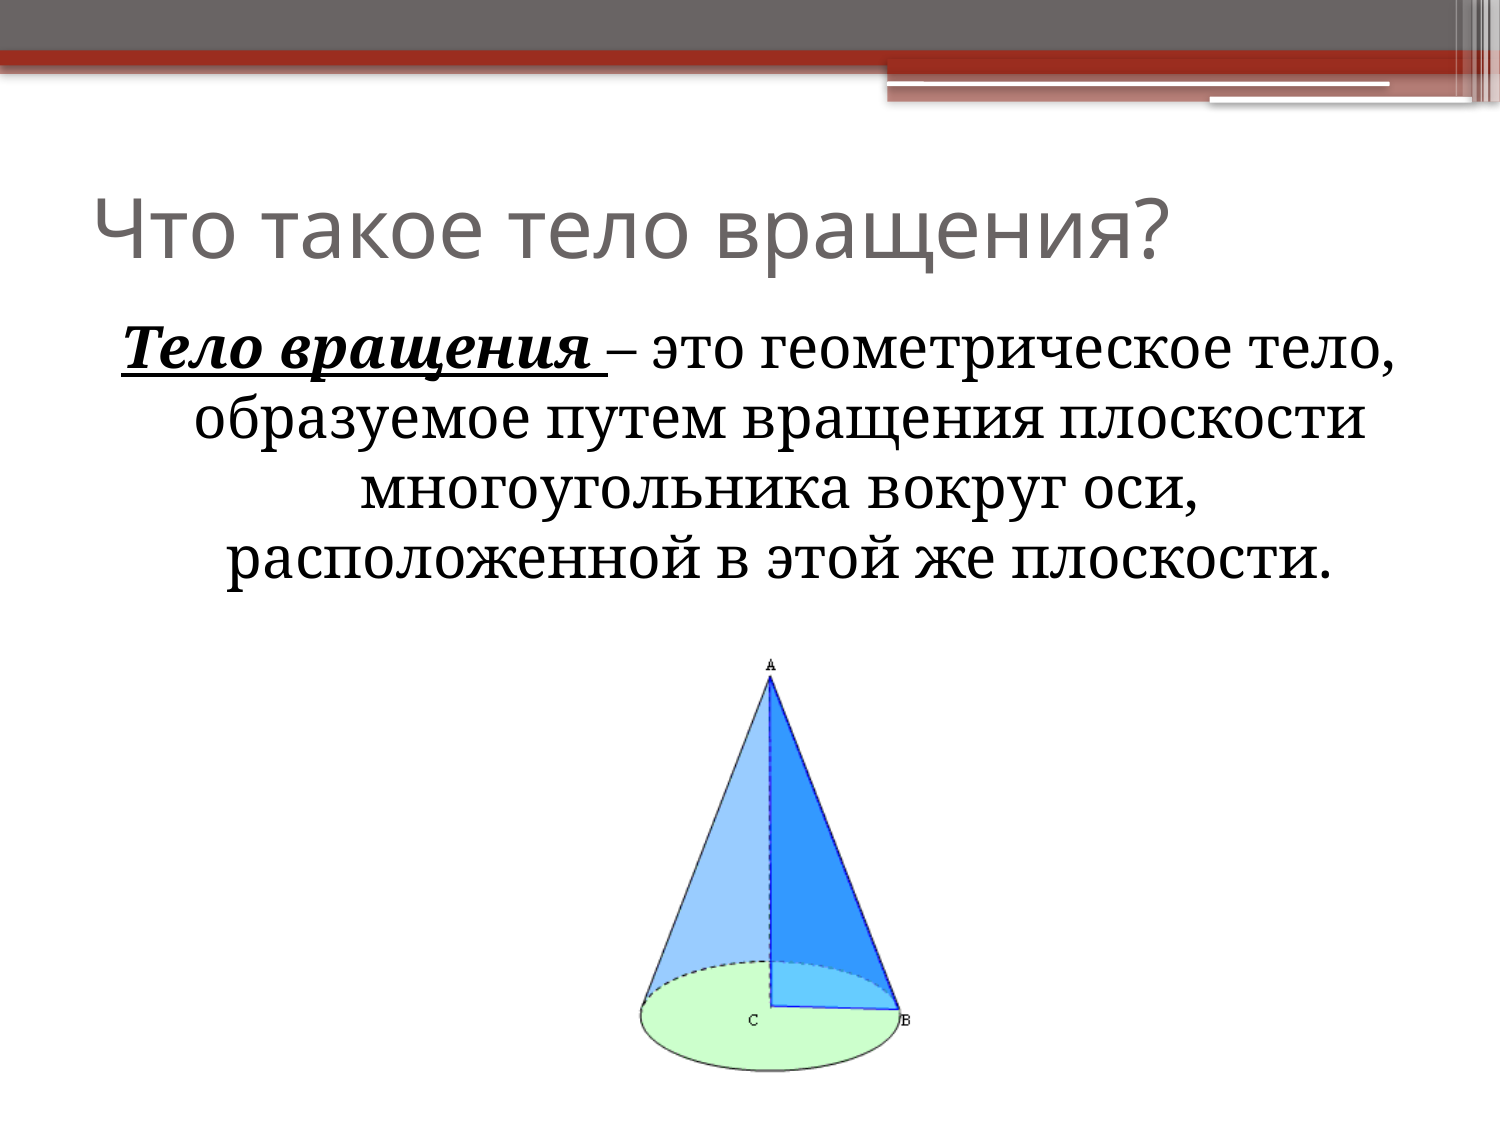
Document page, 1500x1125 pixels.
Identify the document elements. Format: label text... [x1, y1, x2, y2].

list Тело вращения – это геометрическое тело, образуемое путем вращения плоскости многоугольника вокруг оси, расположенной в этой же плоскости. [75, 302, 1425, 1079]
picture [584, 597, 975, 1125]
title Что такое тело вращения? [76, 137, 1427, 313]
